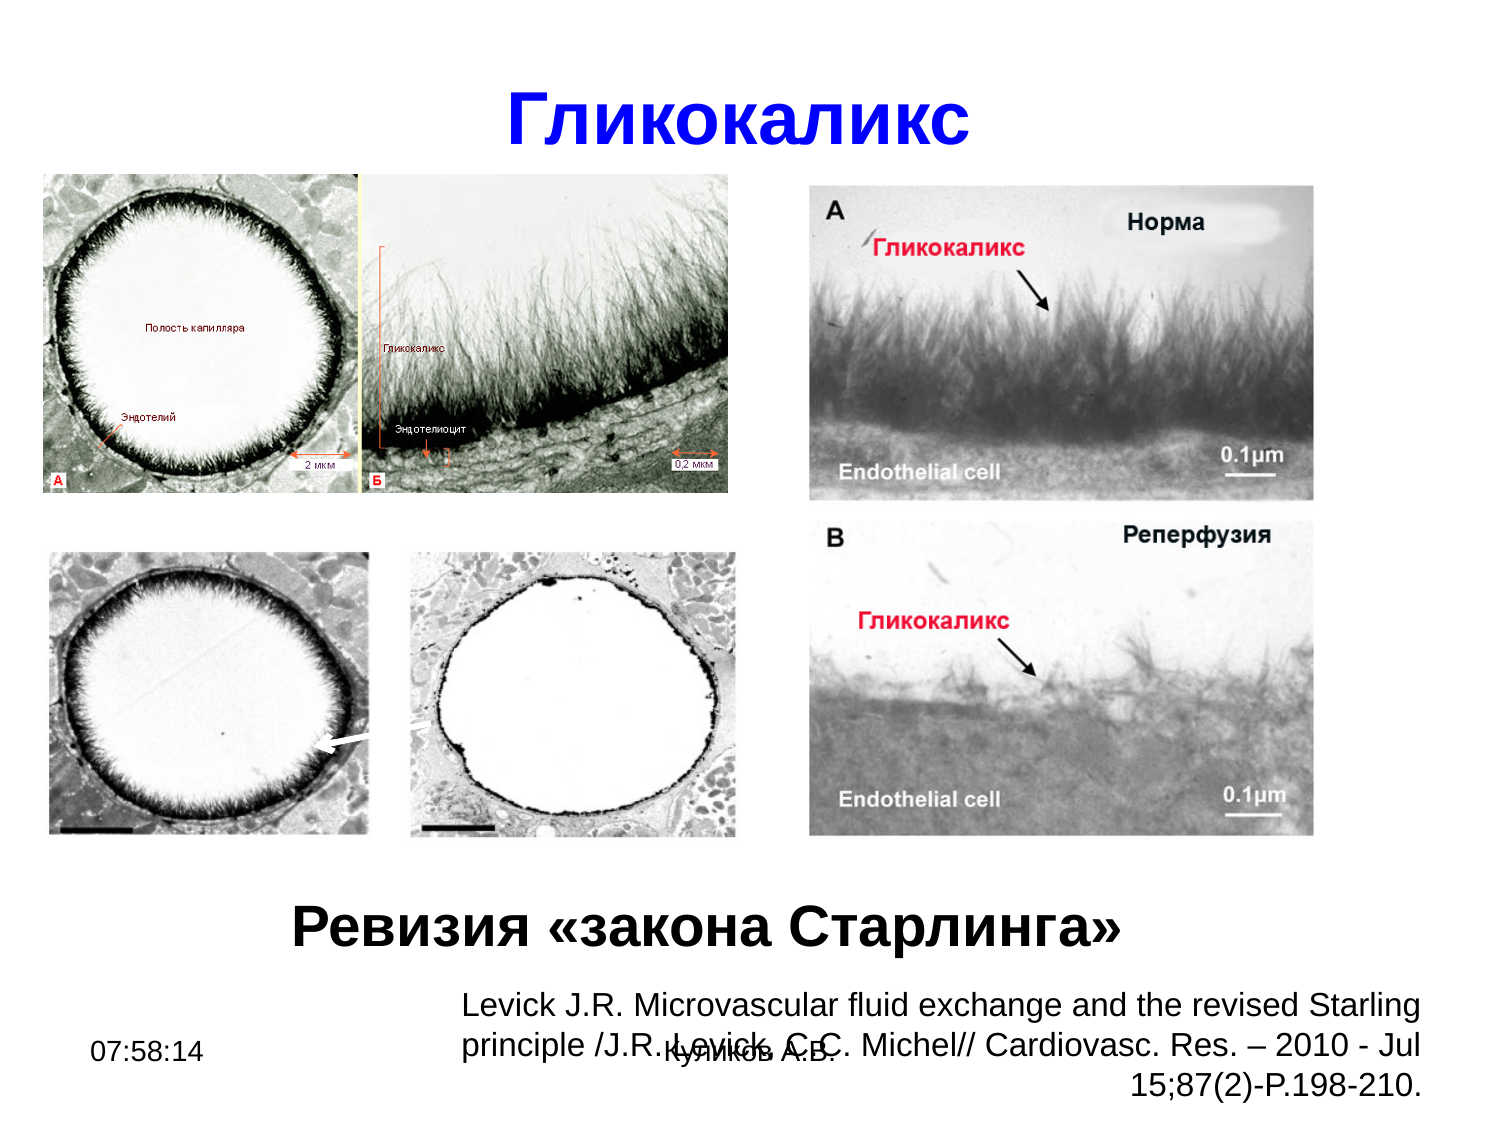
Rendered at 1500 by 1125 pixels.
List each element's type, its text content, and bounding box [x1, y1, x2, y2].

text_box Ревизия «закона Старлинга» [39, 880, 1375, 966]
picture [43, 174, 728, 494]
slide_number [74, 1024, 426, 1103]
title Гликокаликс [242, 45, 1236, 185]
picture [43, 545, 744, 847]
picture [808, 184, 1314, 839]
footer Куликов А.В. [512, 1024, 988, 1103]
text_box Levick J.R. Microvascular fluid exchange and the revised Starling principle /J.R. Levick, C.C. Michel// Cardiovasc. Res. – 2010 - Jul 15;87(2)-P.198-210. [377, 975, 1438, 1111]
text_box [312, 722, 432, 747]
